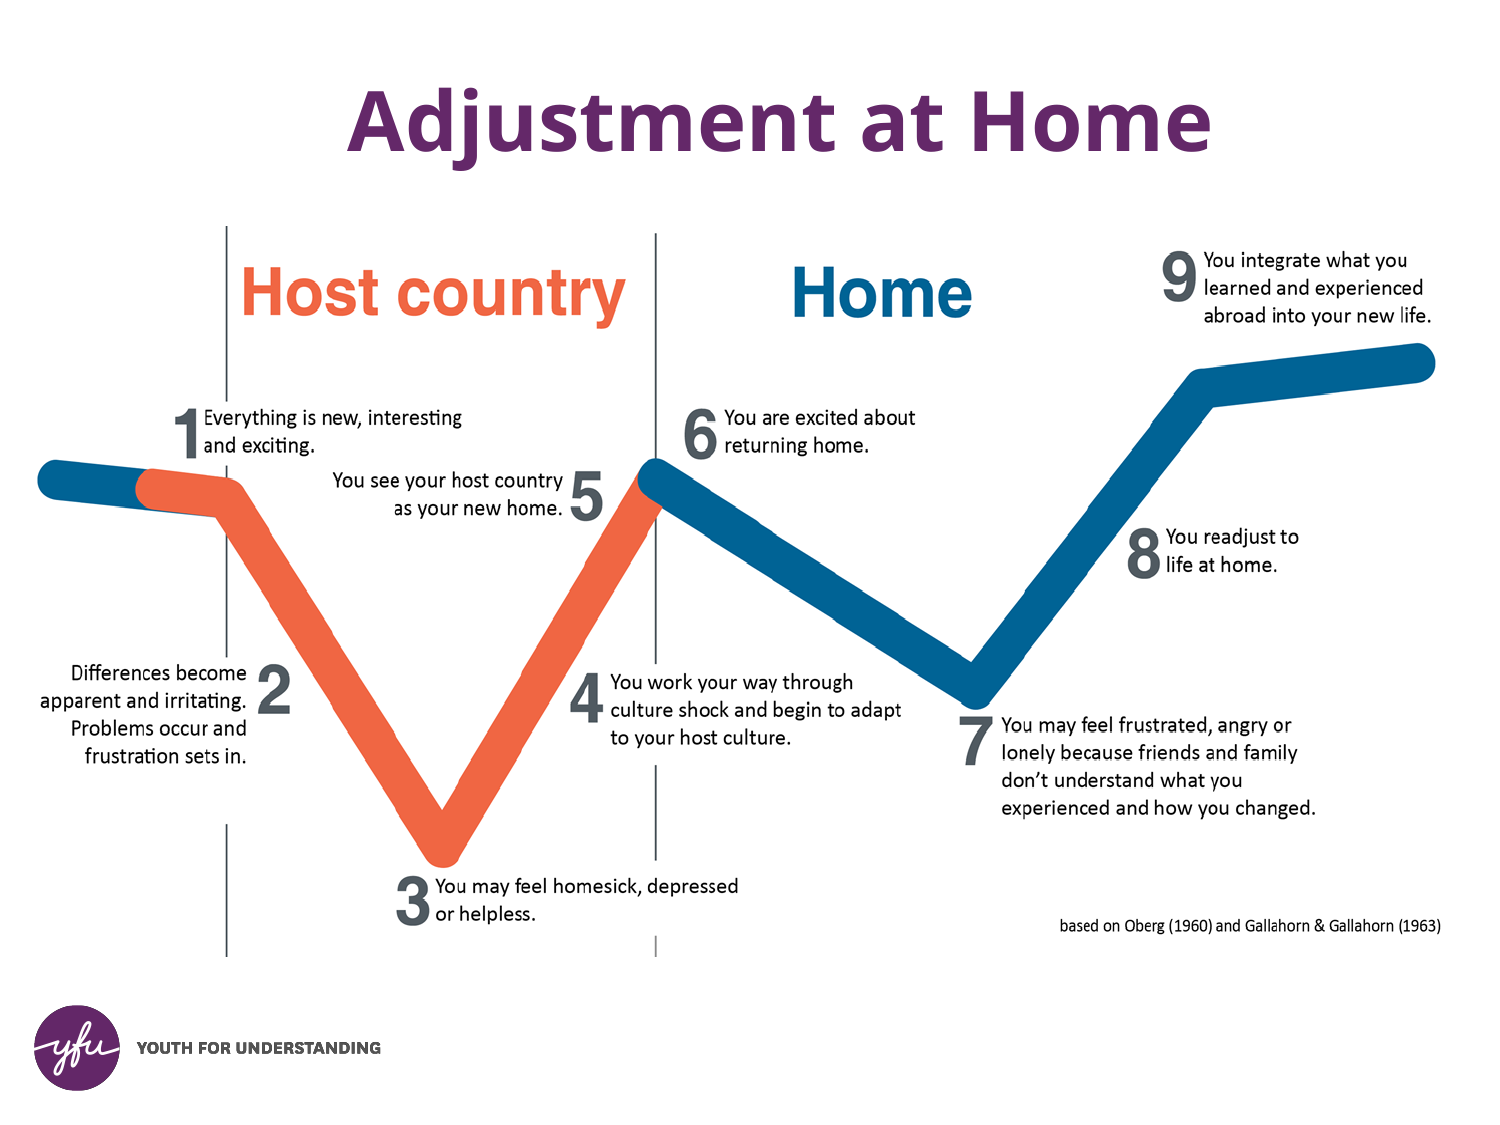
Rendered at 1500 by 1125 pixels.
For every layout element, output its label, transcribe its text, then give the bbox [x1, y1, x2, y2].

picture [0, 971, 414, 1125]
title Adjustment at Home [132, 60, 1408, 162]
picture [18, 226, 1465, 957]
